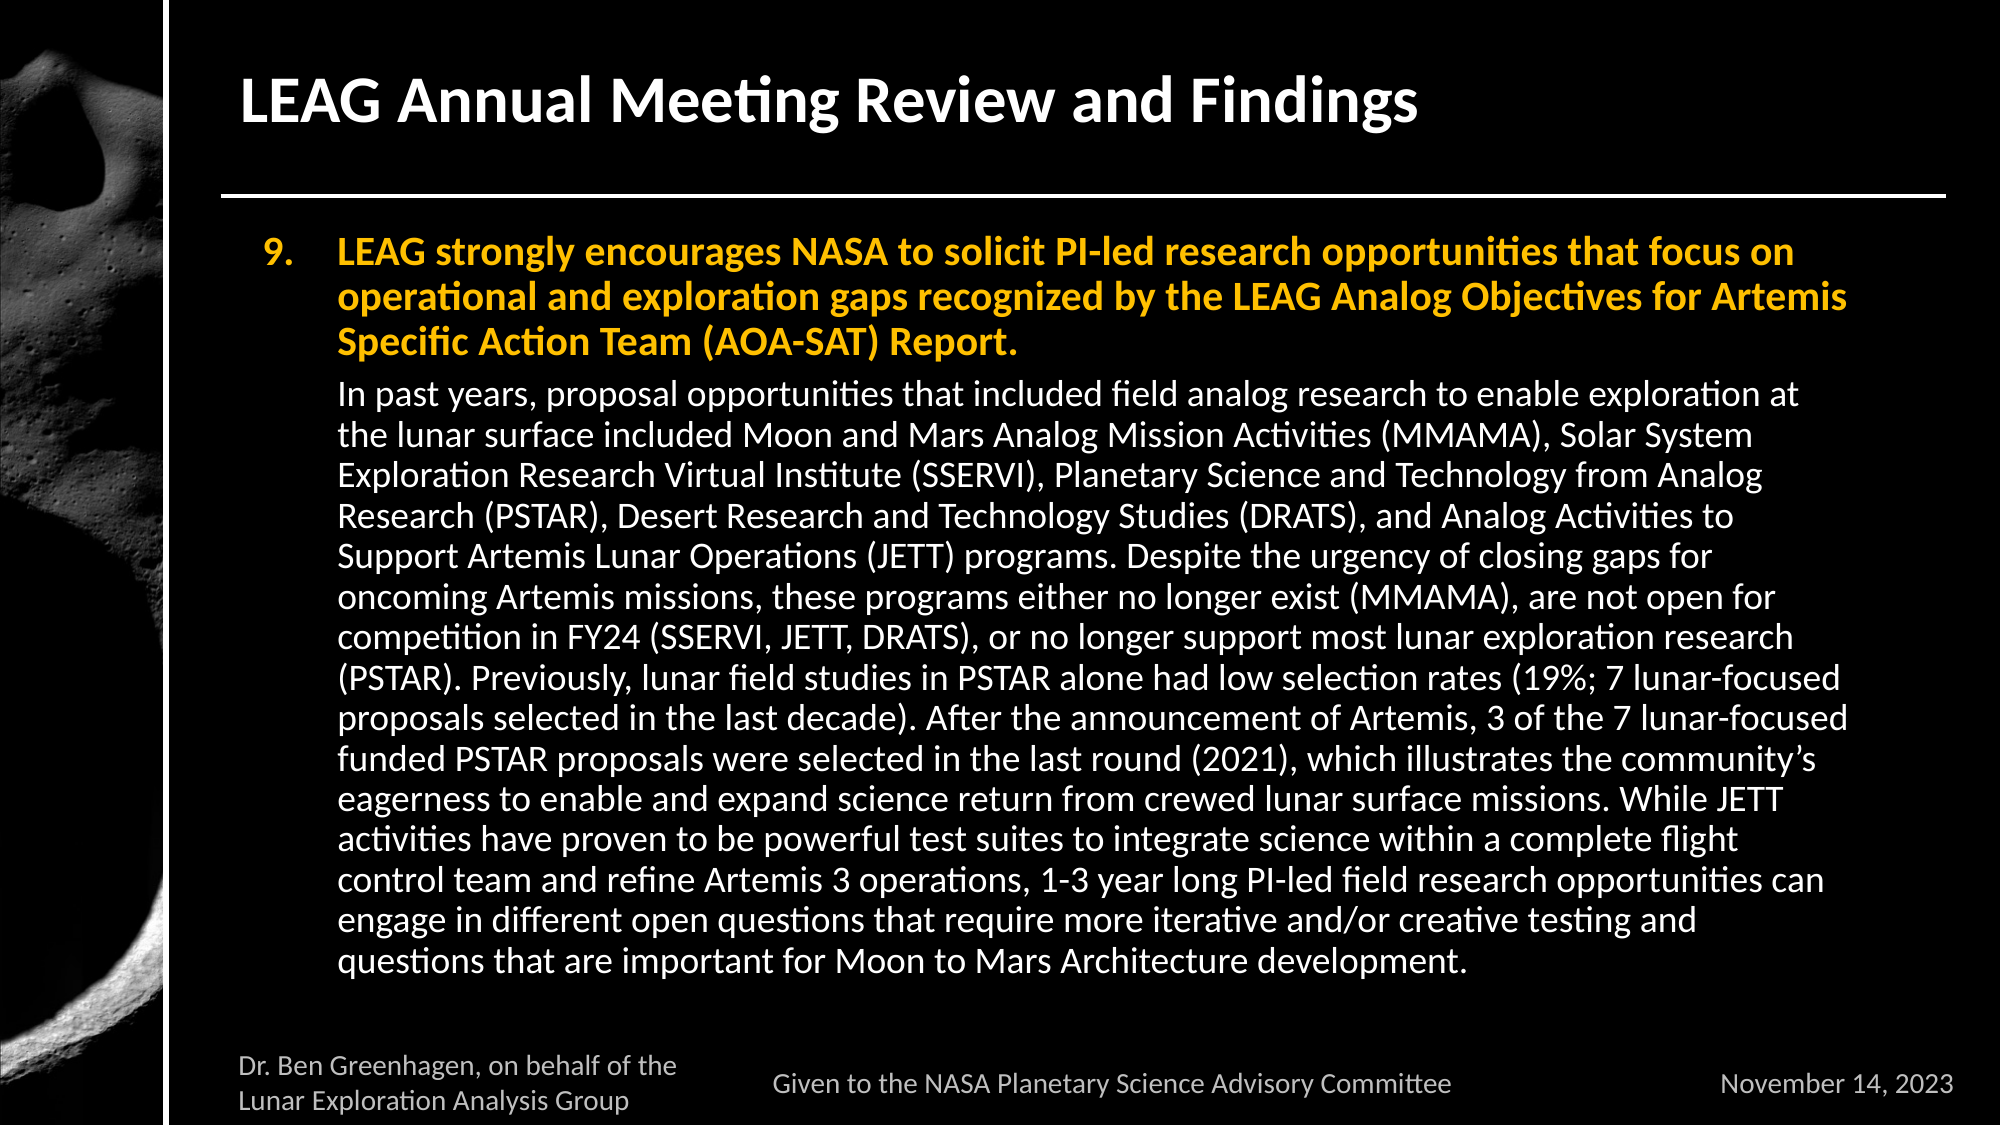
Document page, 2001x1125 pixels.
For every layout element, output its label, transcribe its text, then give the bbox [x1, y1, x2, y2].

list LEAG strongly encourages NASA to solicit PI-led research opportunities that focus on operational and exploration gaps recognized by the LEAG Analog Objectives for Artemis Specific Action Team (AOA-SAT) Report. In past years, proposal opportunities that included field analog research to enable exploration at the lunar surface included Moon and Mars Analog Mission Activities (MMAMA), Solar System Exploration Research Virtual Institute (SSERVI), Planetary Science and Technology from Analog Research (PSTAR), Desert Research and Technology Studies (DRATS), and Analog Activities to Support Artemis Lunar Operations (JETT) programs. Despite the urgency of closing gaps for oncoming Artemis missions, these programs either no longer exist (MMAMA), are not open for competition in FY24 (SSERVI, JETT, DRATS), or no longer support most lunar exploration research (PSTAR). Previously, lunar field studies in PSTAR alone had low selection rates (19%; 7 lunar-focused proposals selected in the last decade). After the announcement of Artemis, 3 of the 7 lunar-focused funded PSTAR proposals were selected in the last round (2021), which illustrates the community’s eagerness to enable and expand science return from crewed lunar surface missions. While JETT activities have proven to be powerful test suites to integrate science within a complete flight control team and refine Artemis 3 operations, 1-3 year long PI-led field research opportunities can engage in different open questions that require more iterative and/or creative testing and questions that are important for Moon to Mars Architecture development. [247, 221, 1869, 1037]
title LEAG Annual Meeting Review and Findings [225, 0, 2000, 210]
picture [0, 0, 163, 1125]
